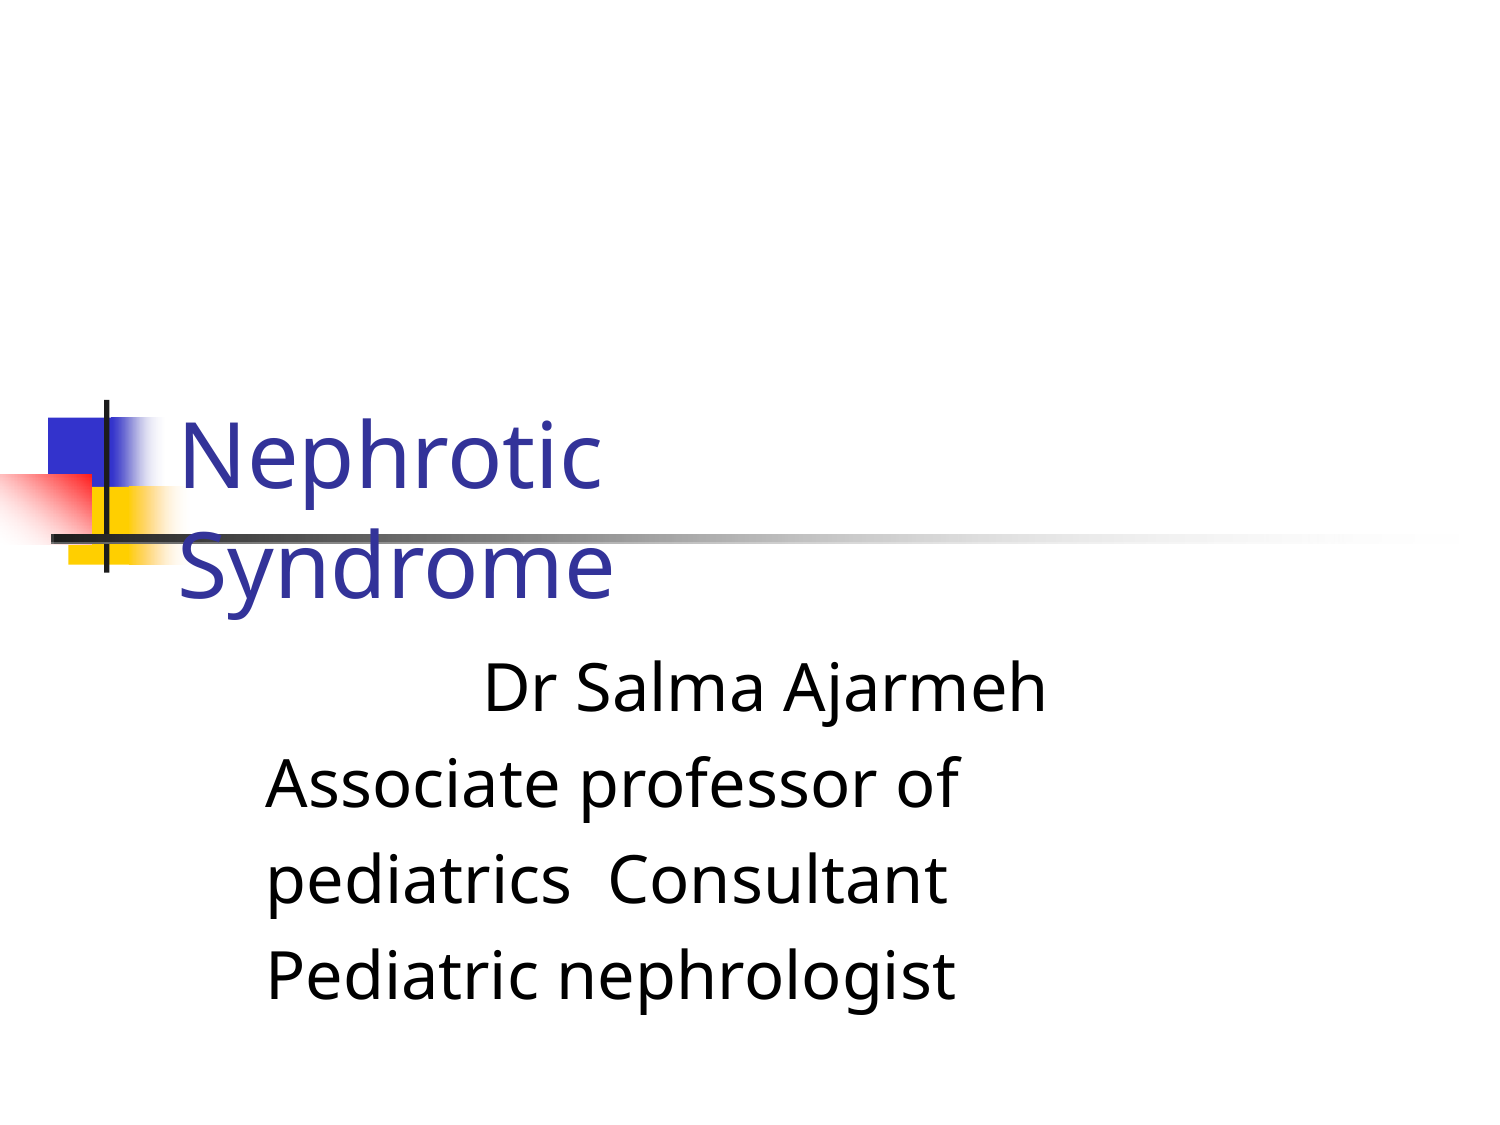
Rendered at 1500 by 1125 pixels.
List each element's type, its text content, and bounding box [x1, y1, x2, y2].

subtitle Dr Salma Ajarmeh Associate professor of pediatrics Consultant Pediatric nephrologist [263, 626, 1237, 1125]
picture [1002, 534, 1478, 544]
text_box Nephrotic Syndrome [175, 394, 1002, 617]
picture [0, 417, 175, 565]
